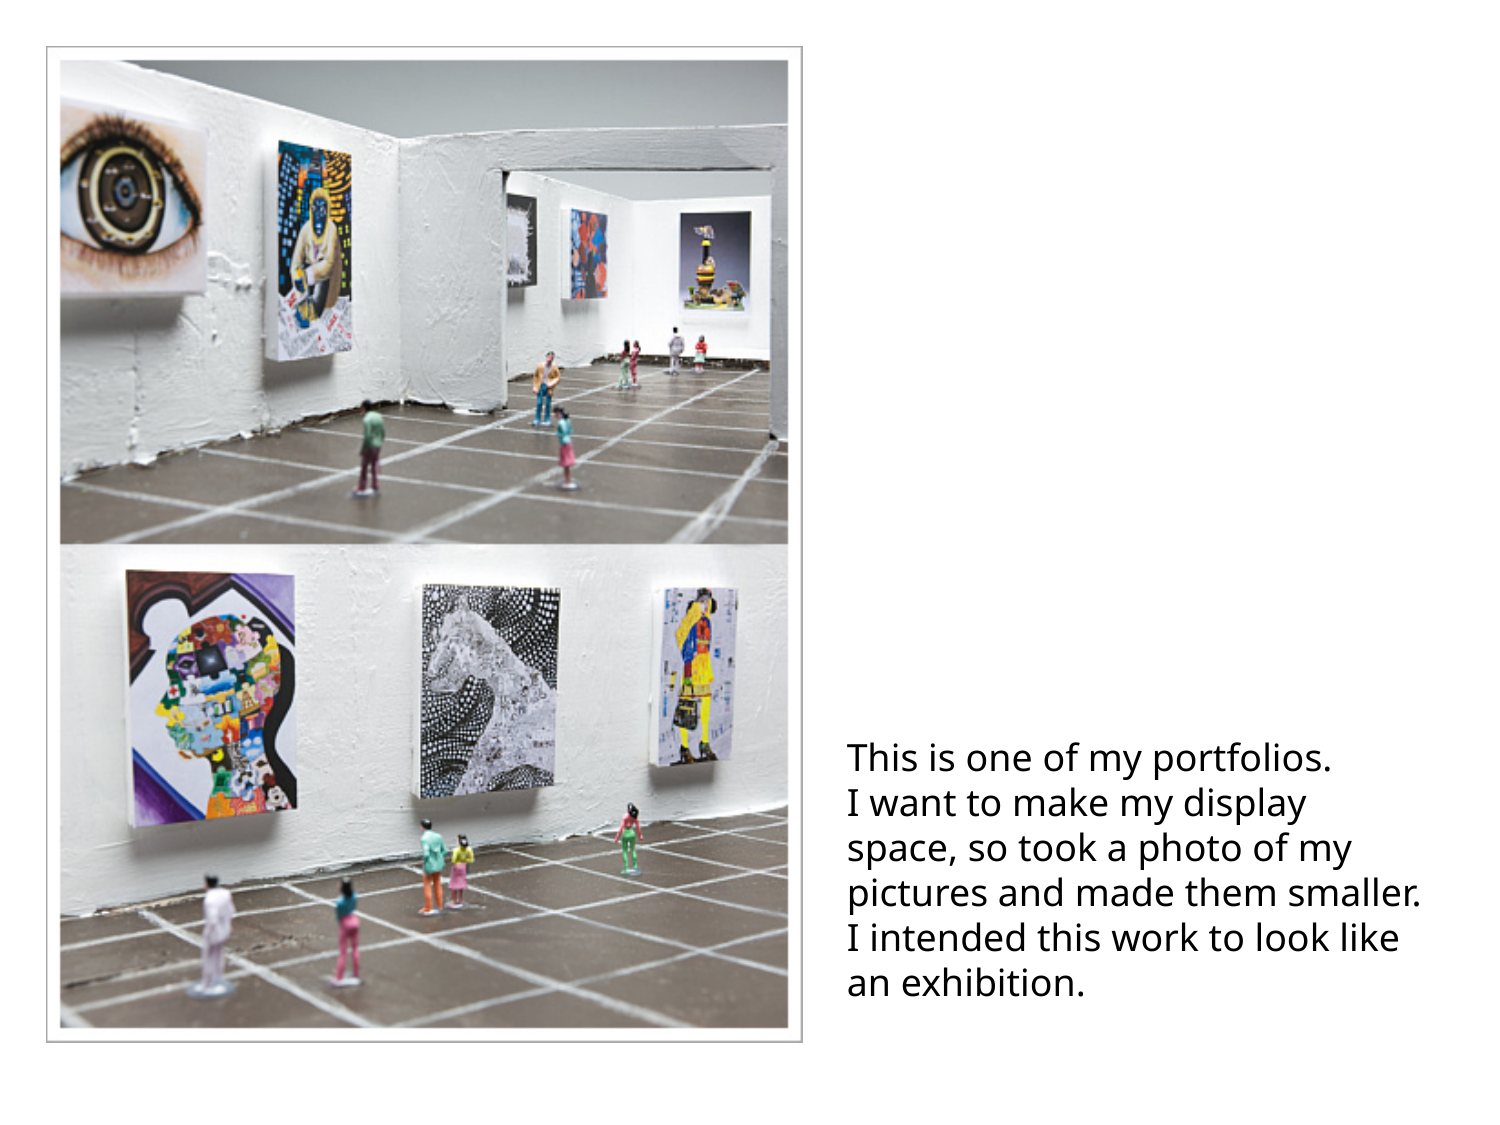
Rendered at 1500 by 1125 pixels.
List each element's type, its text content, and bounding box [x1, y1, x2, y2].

text_box This is one of my portfolios. I want to make my display space, so took a photo of my pictures and made them smaller. I intended this work to look like an exhibition. [832, 726, 1442, 1012]
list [46, 46, 804, 1044]
